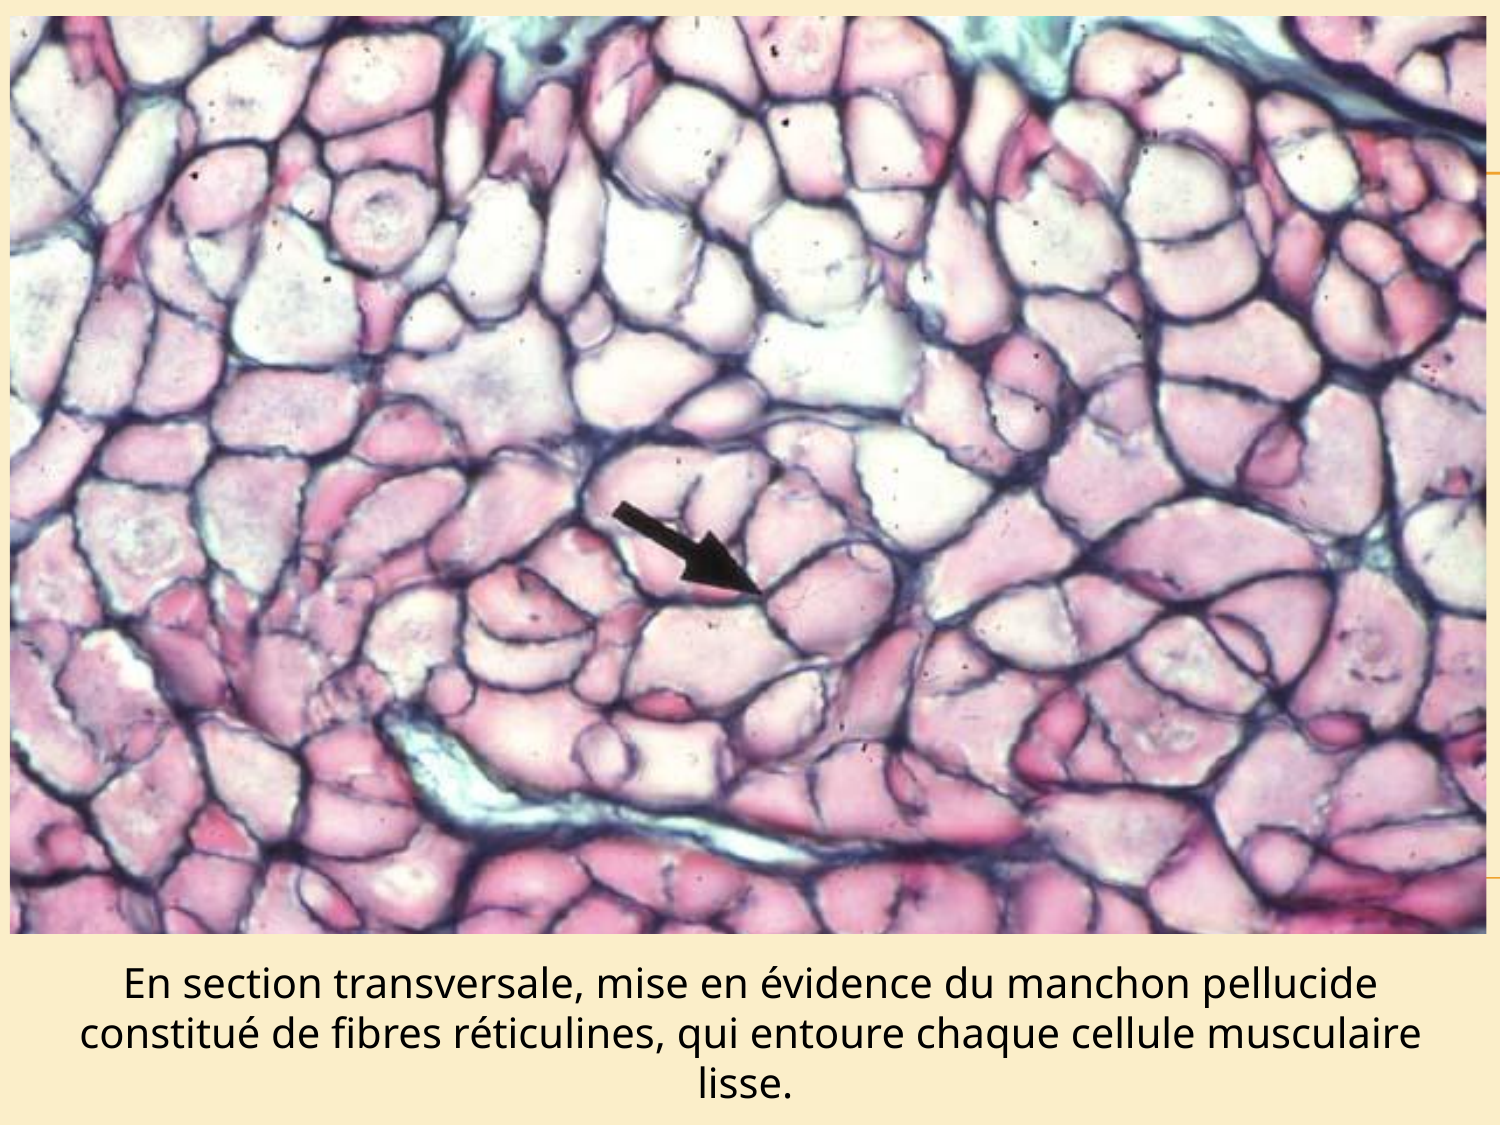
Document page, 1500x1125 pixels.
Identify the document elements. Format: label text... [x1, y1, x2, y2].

picture [9, 16, 1487, 935]
text_box En section transversale, mise en évidence du manchon pellucide constitué de fibres réticulines, qui entoure chaque cellule musculaire lisse. [24, 950, 1478, 1114]
